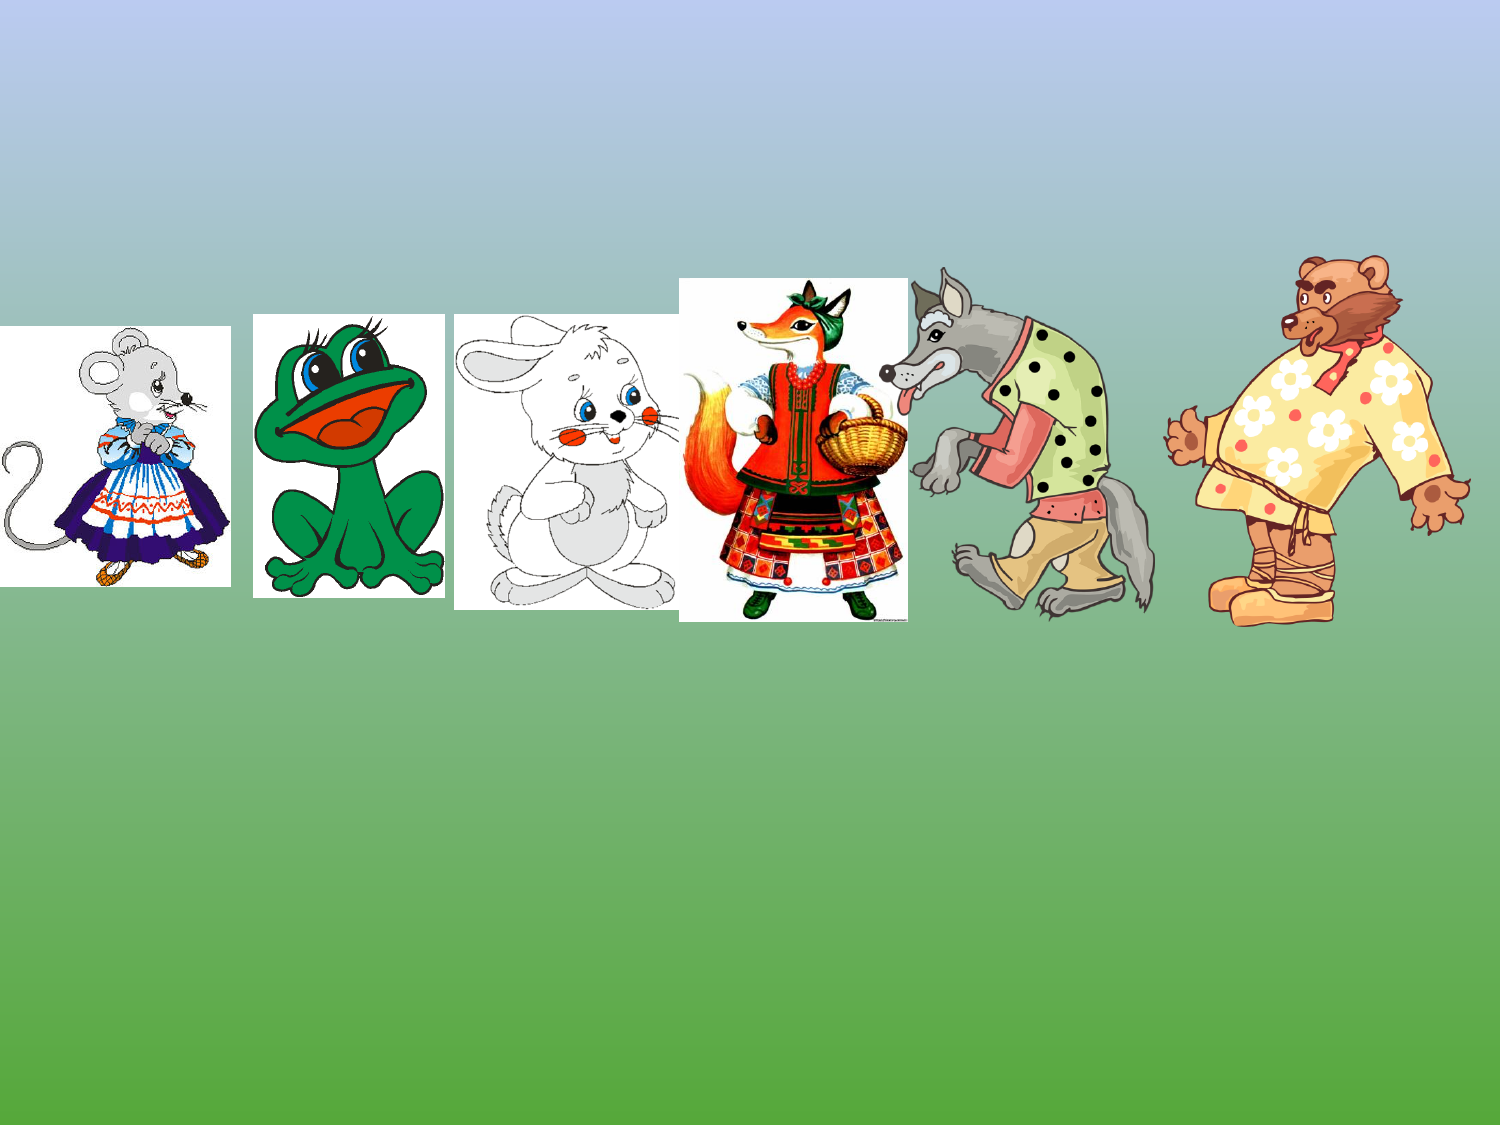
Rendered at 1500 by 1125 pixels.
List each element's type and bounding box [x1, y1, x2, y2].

picture [1163, 255, 1471, 627]
picture [253, 314, 446, 599]
picture [454, 266, 1156, 622]
picture [0, 325, 231, 587]
